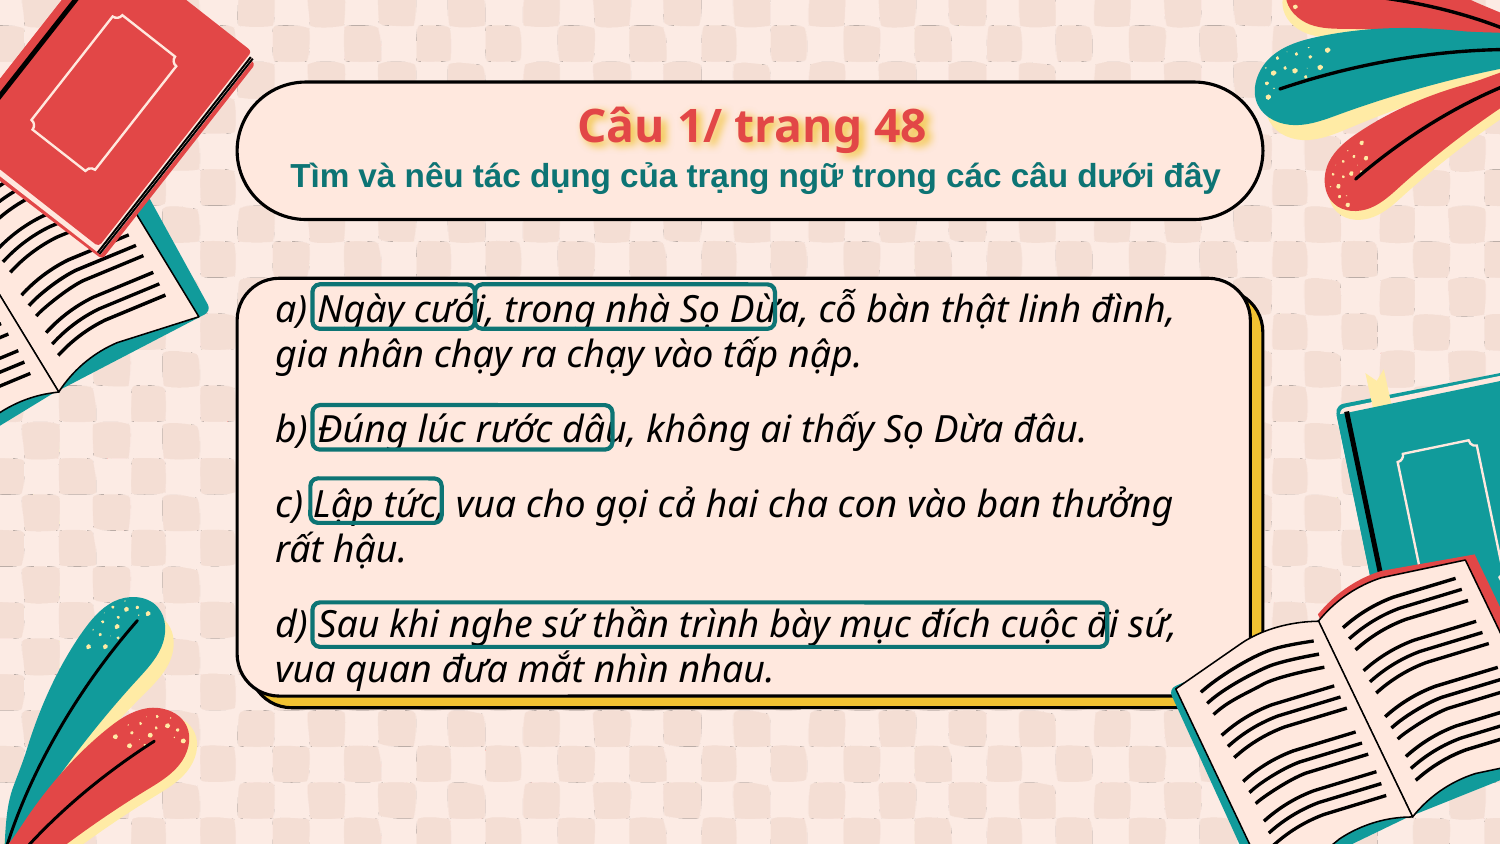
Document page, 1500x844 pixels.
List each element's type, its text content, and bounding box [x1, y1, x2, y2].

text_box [1177, 571, 1500, 844]
text_box Tìm và nêu tác dụng của trạng ngữ trong các câu dưới đây [275, 146, 1250, 202]
text_box [237, 82, 1263, 220]
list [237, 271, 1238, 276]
picture [1474, 0, 1500, 12]
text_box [236, 277, 1264, 708]
picture [0, 0, 60, 77]
title Câu 1/ trang 48 [549, 97, 956, 146]
picture [0, 0, 1500, 844]
